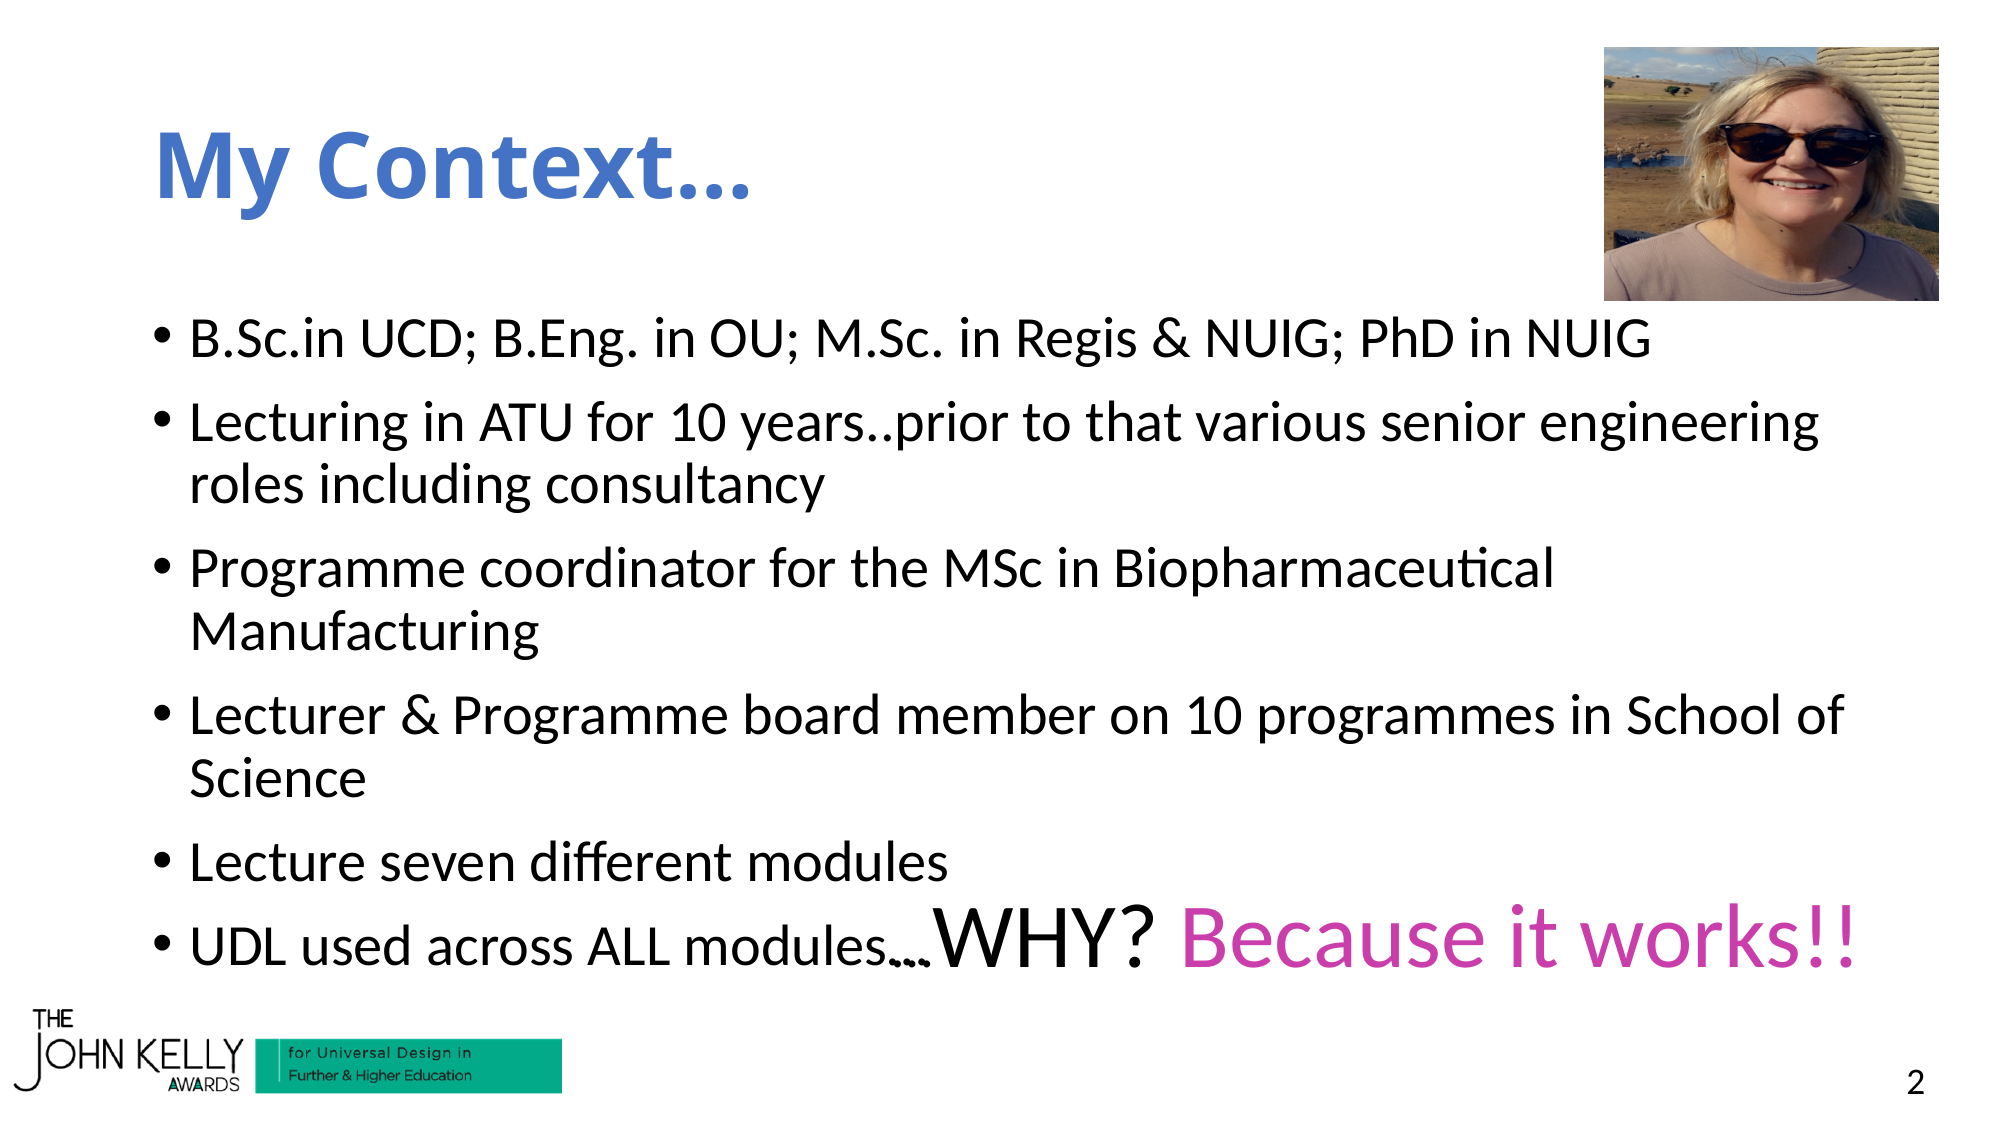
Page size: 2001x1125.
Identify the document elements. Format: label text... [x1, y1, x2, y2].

picture [12, 1000, 565, 1102]
title My Context… [137, 59, 1604, 278]
list B.Sc.in UCD; B.Eng. in OU; M.Sc. in Regis & NUIG; PhD in NUIG Lecturing in ATU for 10 years..prior to that various senior engineering roles including consultancy Programme coordinator for the MSc in Biopharmaceutical Manufacturing Lecturer & Programme board member on 10 programmes in School of Science Lecture seven different modules UDL used across ALL modules… [137, 299, 1863, 1014]
text_box 2 [1891, 1049, 1987, 1110]
text_box …WHY? Because it works!! [877, 868, 2000, 993]
picture [1604, 47, 1939, 301]
